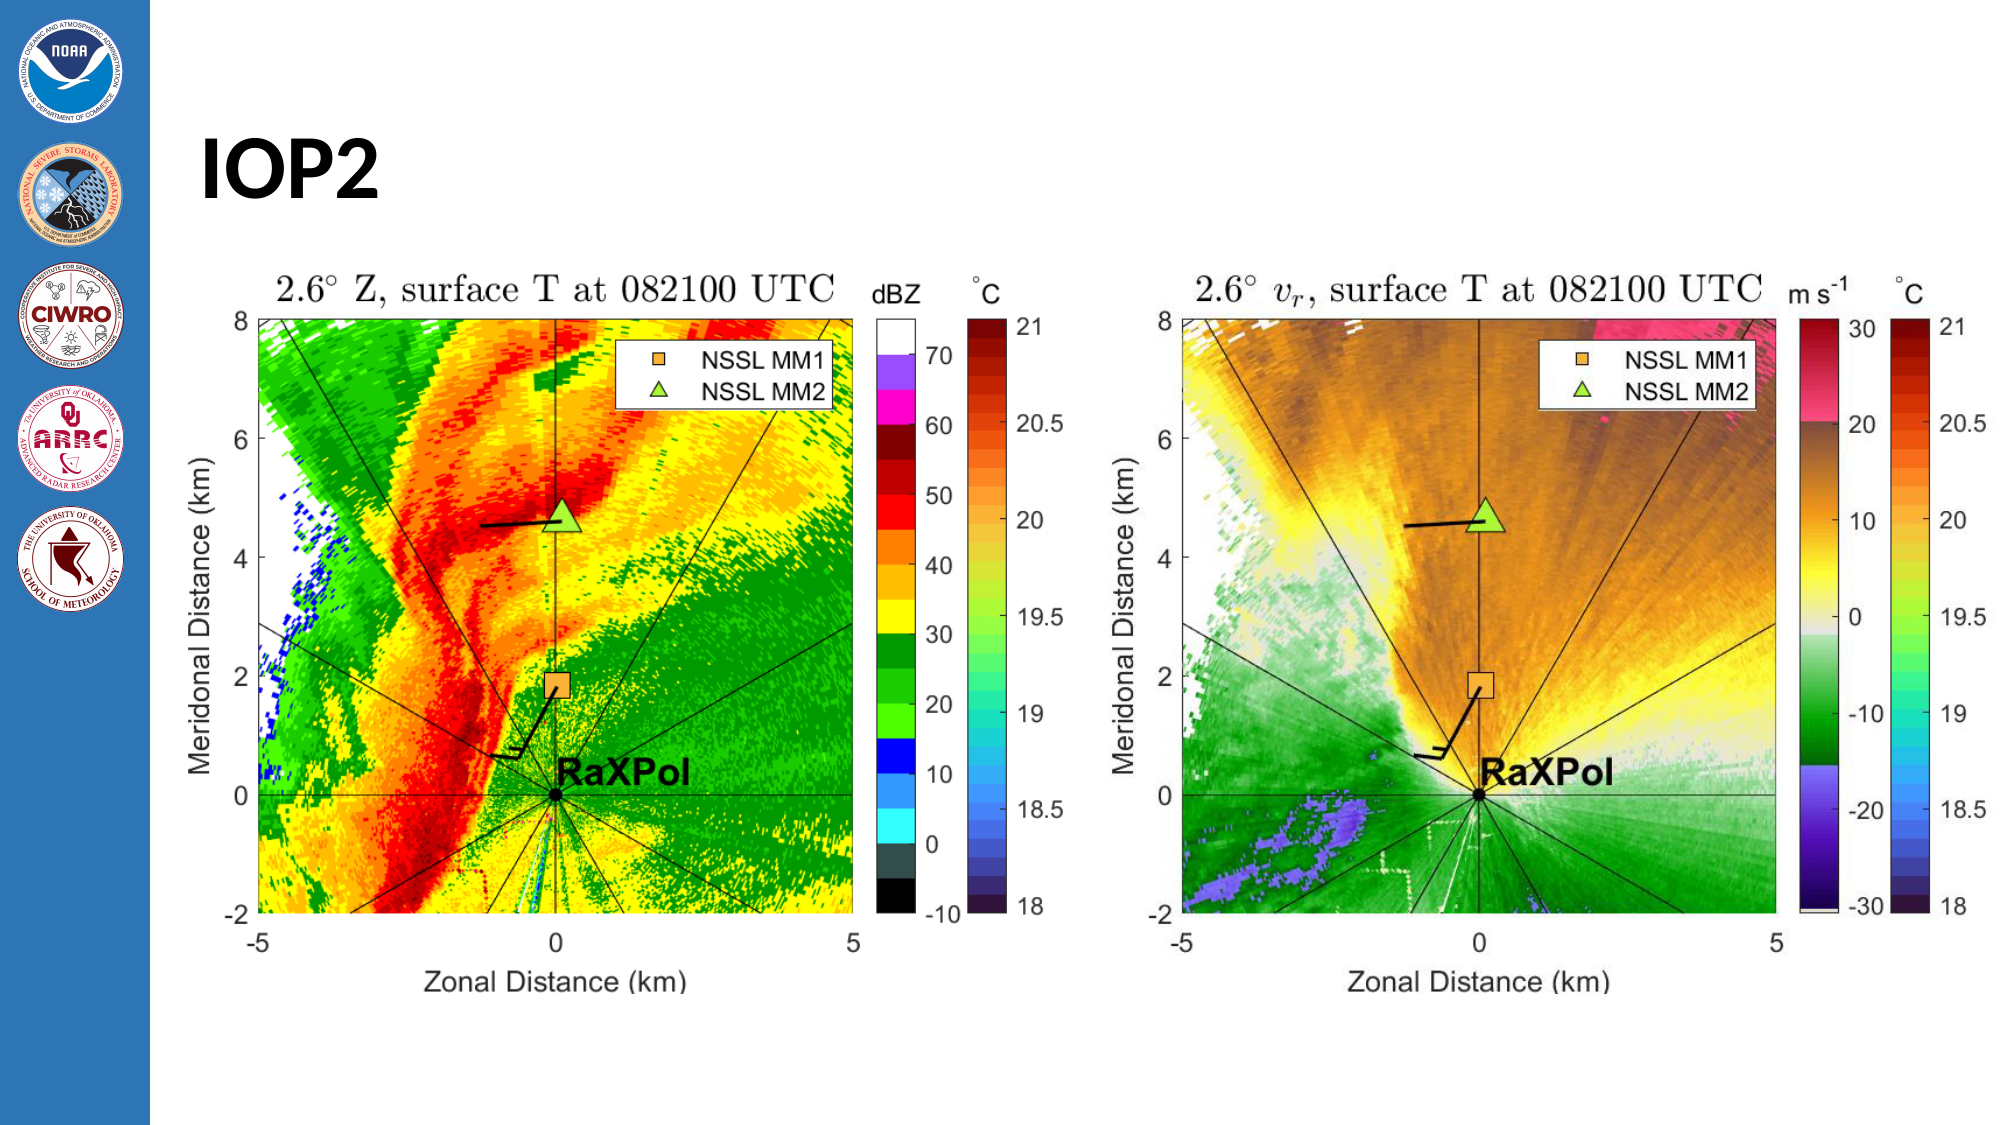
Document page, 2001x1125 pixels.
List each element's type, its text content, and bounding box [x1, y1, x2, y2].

picture [17, 141, 124, 248]
picture [17, 385, 124, 492]
picture [166, 264, 1077, 994]
picture [21, 22, 120, 121]
picture [18, 262, 124, 369]
picture [17, 506, 124, 612]
picture [1089, 264, 2000, 994]
title IOP2 [184, 59, 1863, 278]
